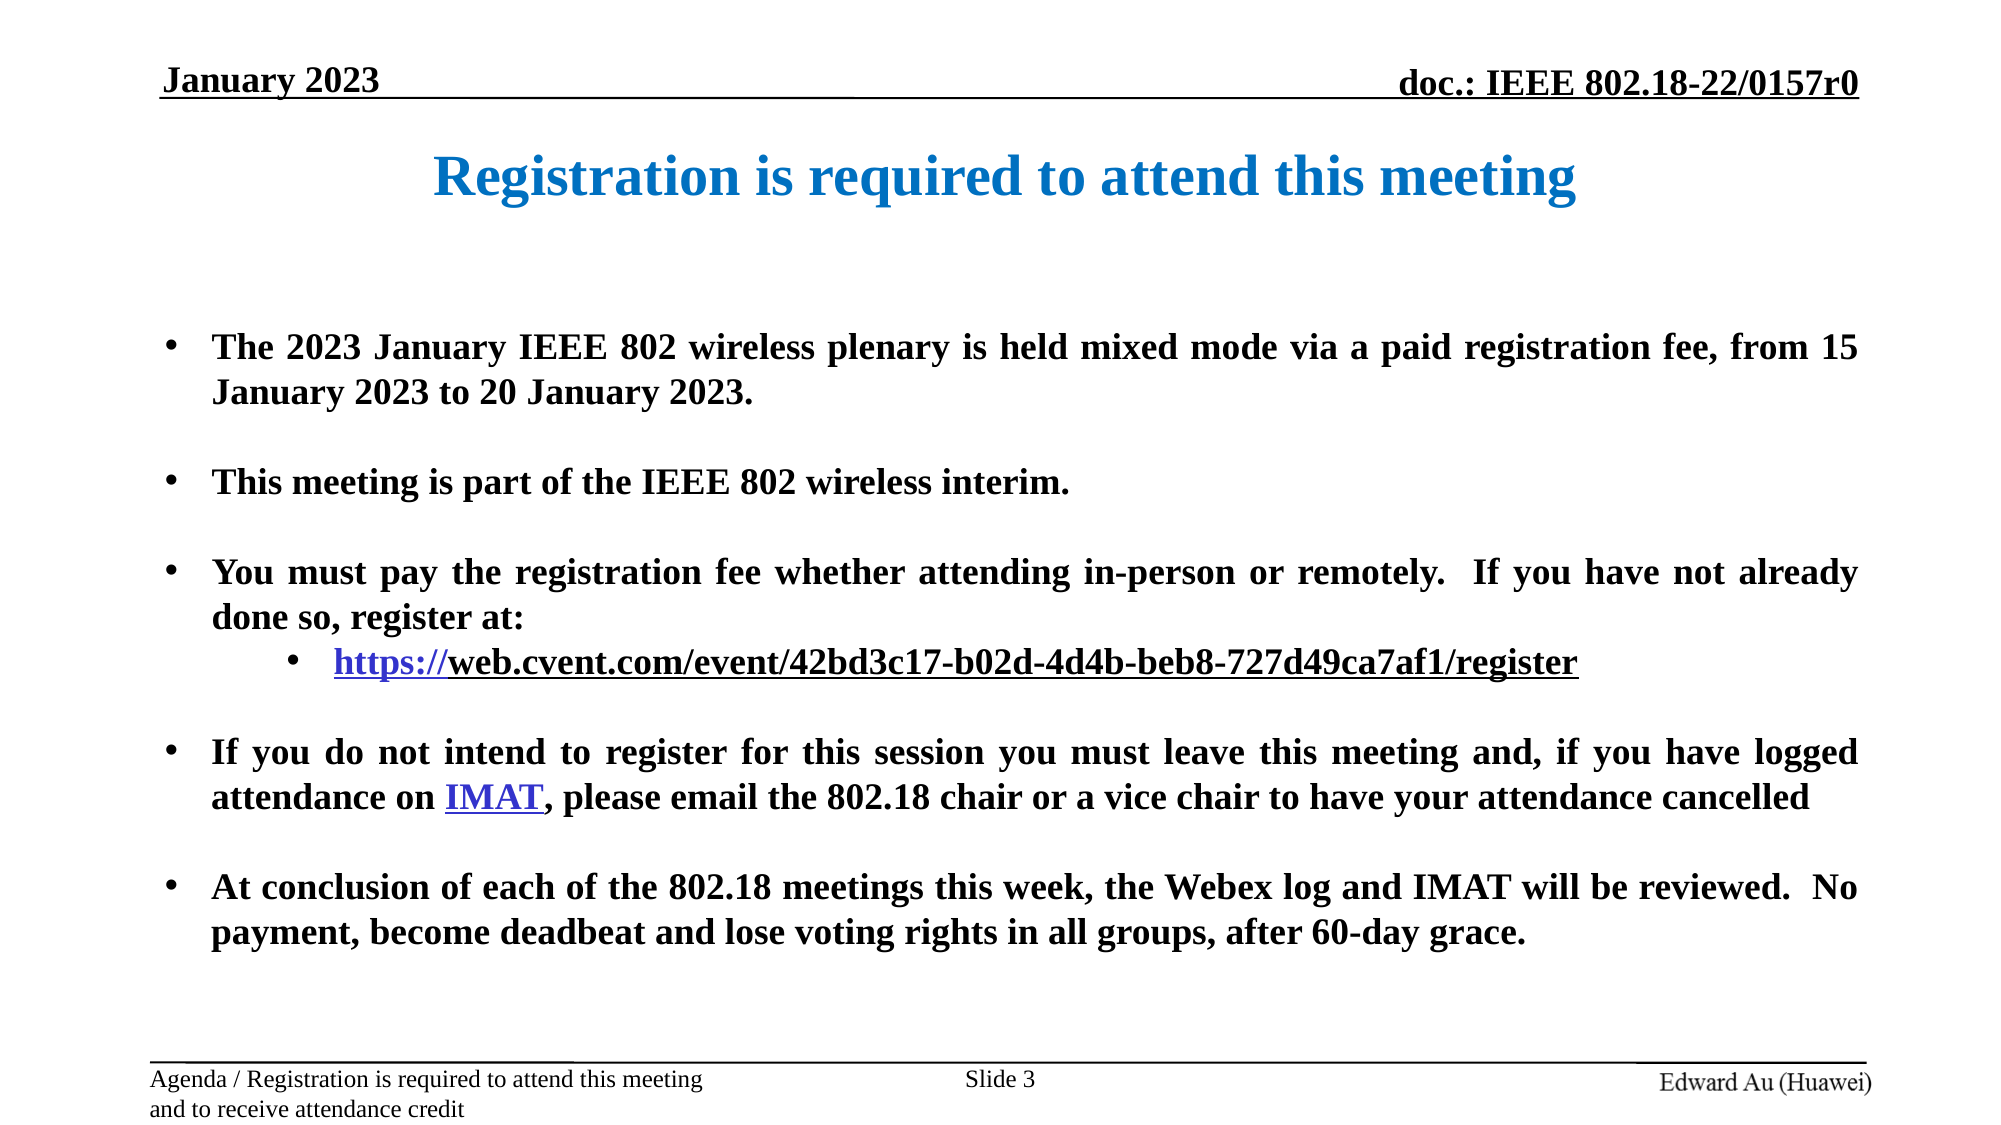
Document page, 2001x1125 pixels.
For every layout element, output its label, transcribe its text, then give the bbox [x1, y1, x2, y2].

title Registration is required to attend this meeting [162, 99, 1864, 246]
slide_number Slide 3 [925, 1061, 1076, 1123]
picture [1174, 1058, 1887, 1113]
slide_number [161, 54, 526, 101]
text_box The 2023 January IEEE 802 wireless plenary is held mixed mode via a paid registration fee, from 15 January 2023 to 20 January 2023. This meeting is part of the IEEE 802 wireless interim. You must pay the registration fee whether attending in-person or remotely. If you have not already done so, register at: https://web.cvent.com/event/42bd3c17-b02d-4d4b-beb8-727d49ca7af1/register If you do not intend to register for this session you must leave this meeting and, if you have logged attendance on IMAT, please email the 802.18 chair or a vice chair to have your attendance cancelled At conclusion of each of the 802.18 meetings this week, the Webex log and IMAT will be reviewed. No payment, become deadbeat and lose voting rights in all groups, after 60-day grace. [149, 275, 1875, 1040]
